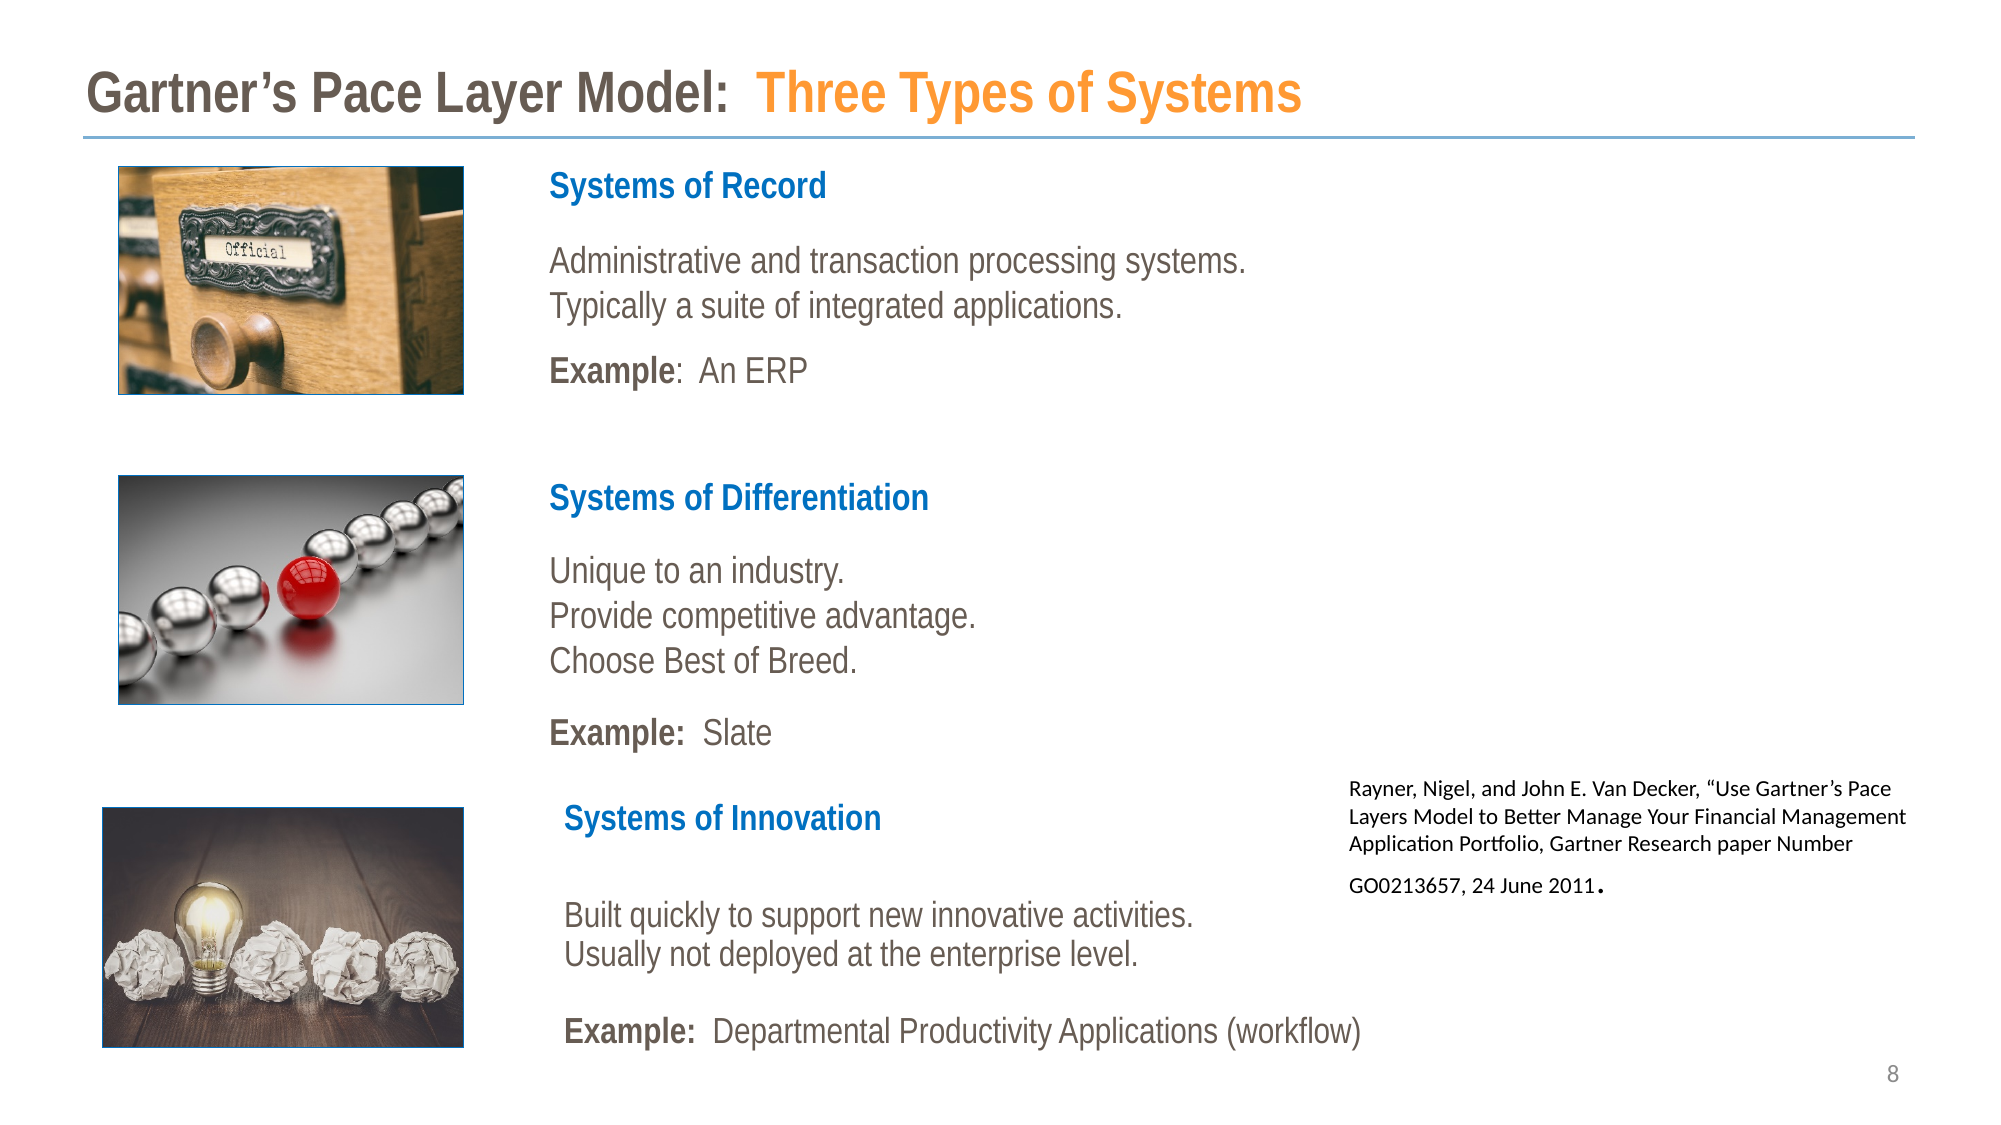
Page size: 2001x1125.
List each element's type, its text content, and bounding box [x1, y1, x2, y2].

picture [102, 807, 464, 1048]
text_box Rayner, Nigel, and John E. Van Decker, “Use Gartner’s Pace Layers Model to Better Manage Your Financial Management Application Portfolio, Gartner Research paper Number GO0213657, 24 June 2011. [1334, 766, 1930, 909]
text_box Systems of Differentiation Unique to an industry. Provide competitive advantage. Choose Best of Breed. Example: Slate [549, 473, 1249, 795]
picture [118, 475, 464, 705]
list Systems of Innovation Built quickly to support new innovative activities. Usually not deployed at the enterprise level. Example: Departmental Productivity Applications (workflow) [564, 799, 1403, 1065]
picture [118, 166, 464, 395]
list Gartner’s Pace Layer Model: Three Types of Systems [85, 62, 1916, 122]
text_box Systems of Record Administrative and transaction processing systems. Typically a suite of integrated applications. Example: An ERP [549, 160, 1721, 426]
slide_number 8 [1832, 1054, 1915, 1091]
